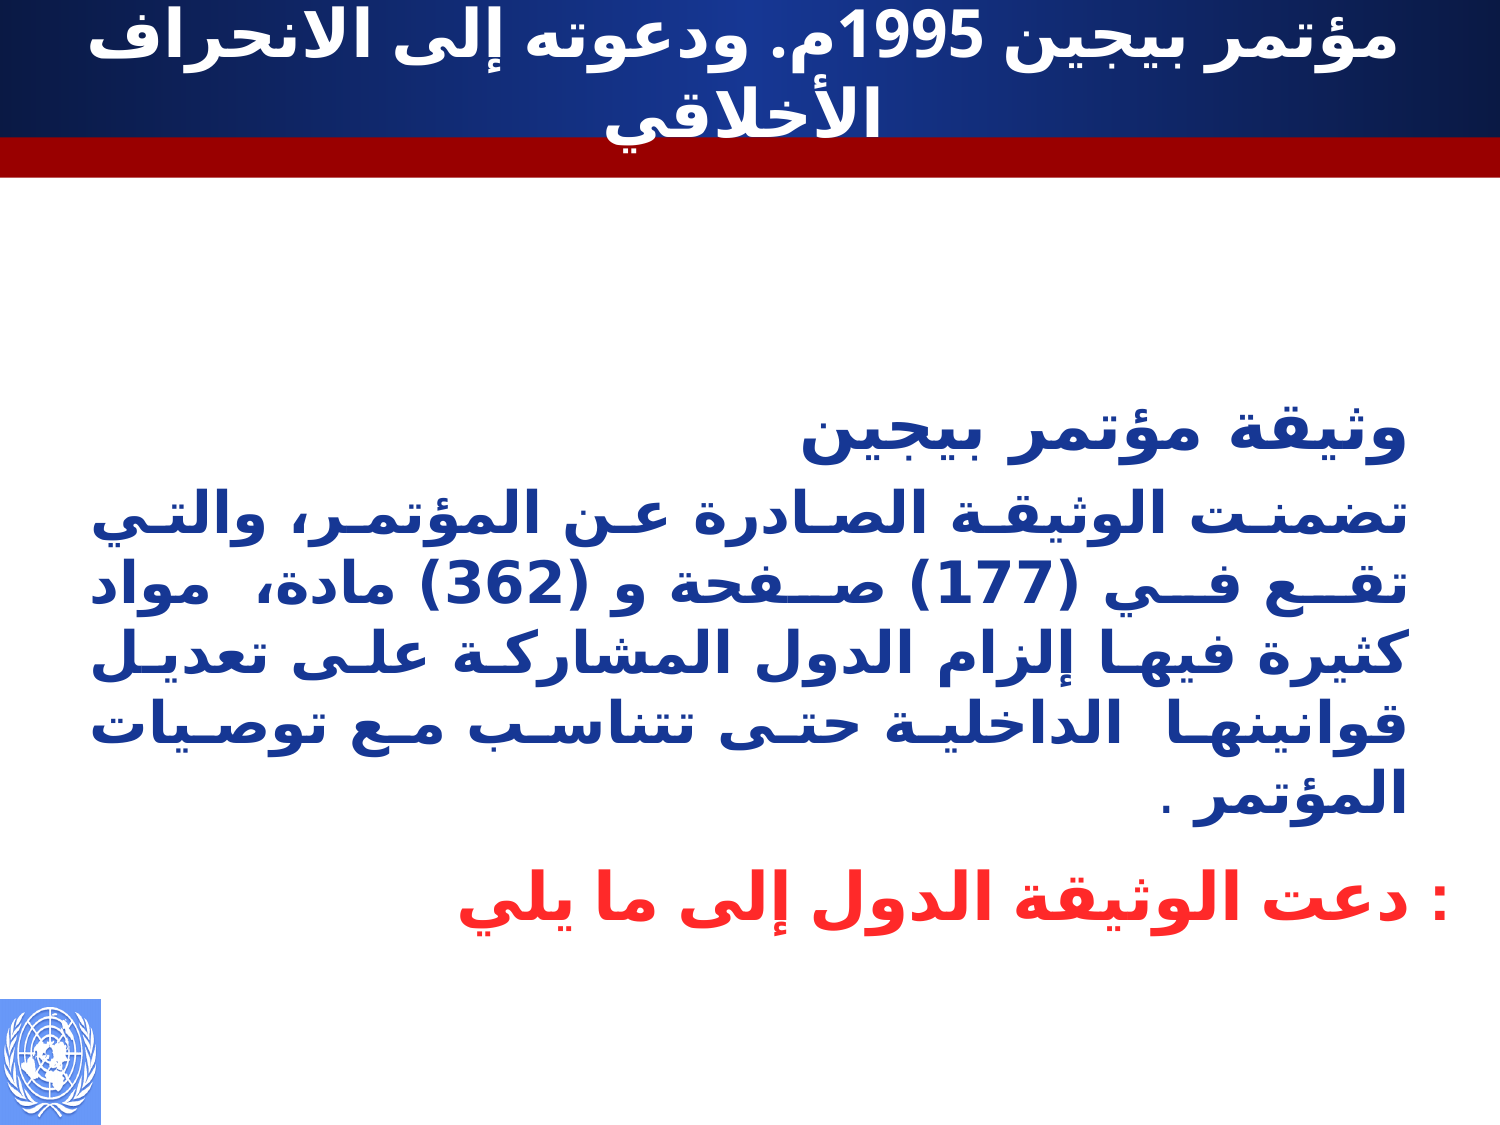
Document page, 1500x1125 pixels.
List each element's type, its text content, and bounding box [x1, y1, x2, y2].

title مؤتمر بيجين 1995م. ودعوته إلى الانحراف الأخلاقي [49, 24, 1438, 118]
list وثيقة مؤتمر بيجين تضمنت الوثيقة الصادرة عن المؤتمر، والتي تقع في (177) صفحة و (362) مادة، مواد كثيرة فيها إلزام الدول المشاركة على تعديل قوانينها الداخلية حتى تتناسب مع توصيات المؤتمر . [74, 188, 1426, 1051]
picture [0, 999, 101, 1125]
text_box دعت الوثيقة الدول إلى ما يلي : [441, 845, 1466, 941]
